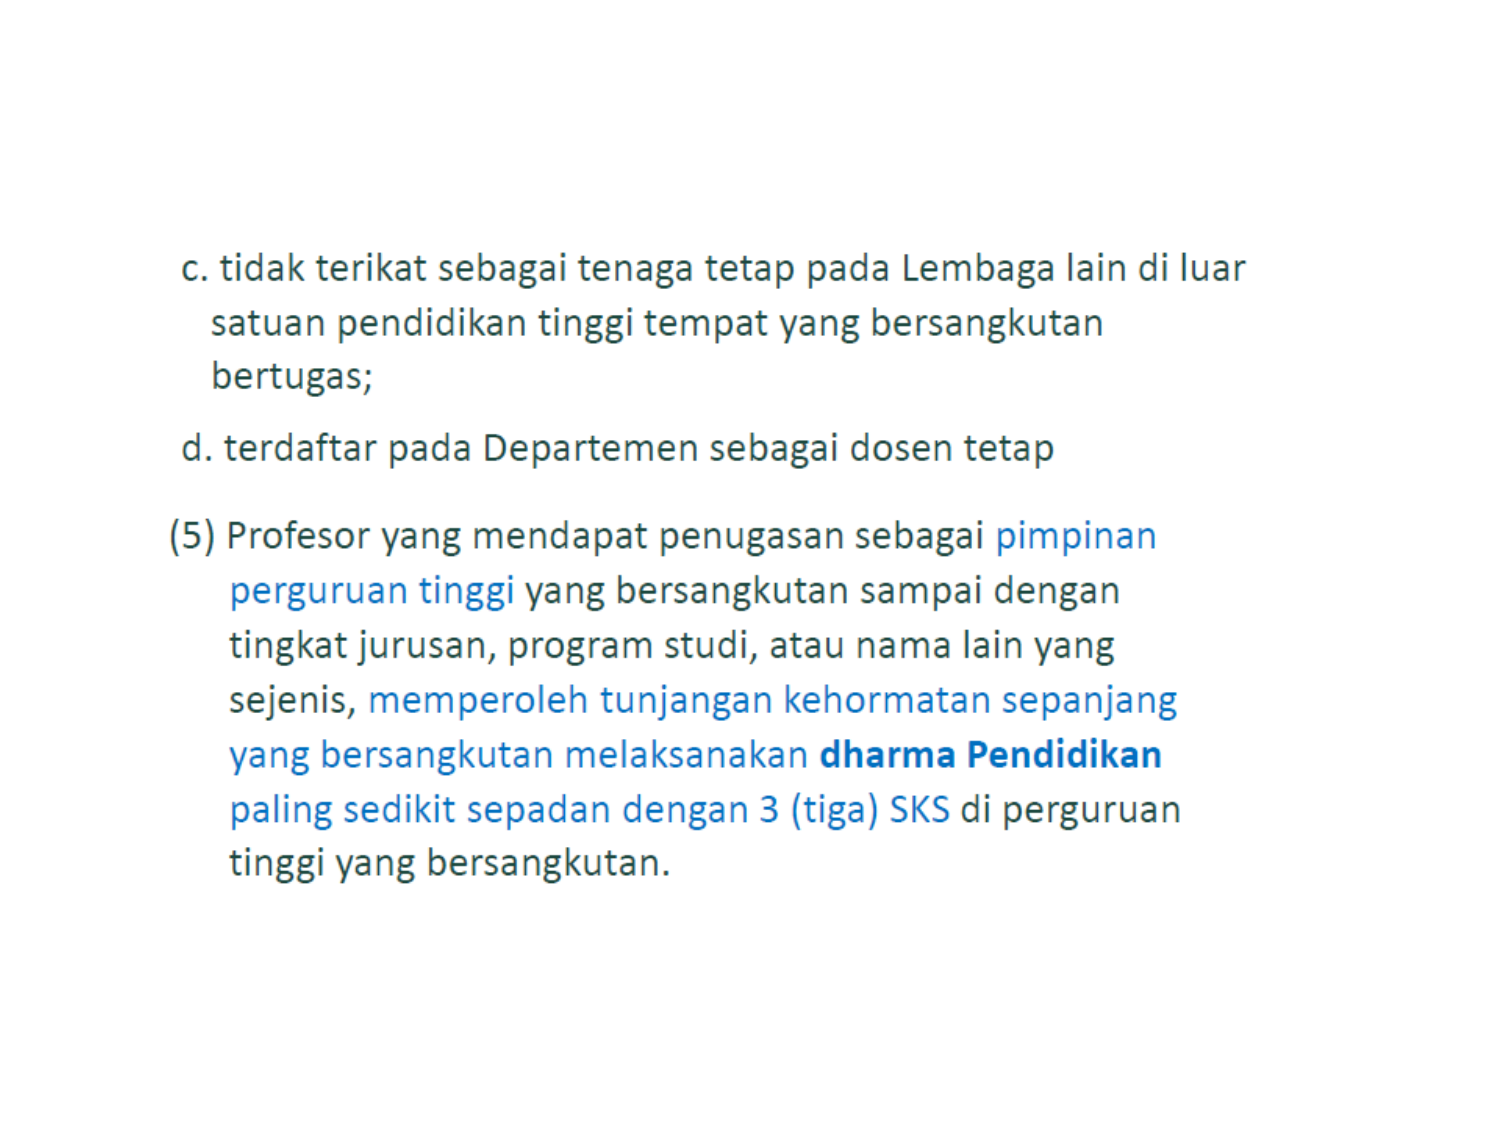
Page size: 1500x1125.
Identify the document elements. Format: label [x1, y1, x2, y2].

picture [131, 206, 1369, 919]
